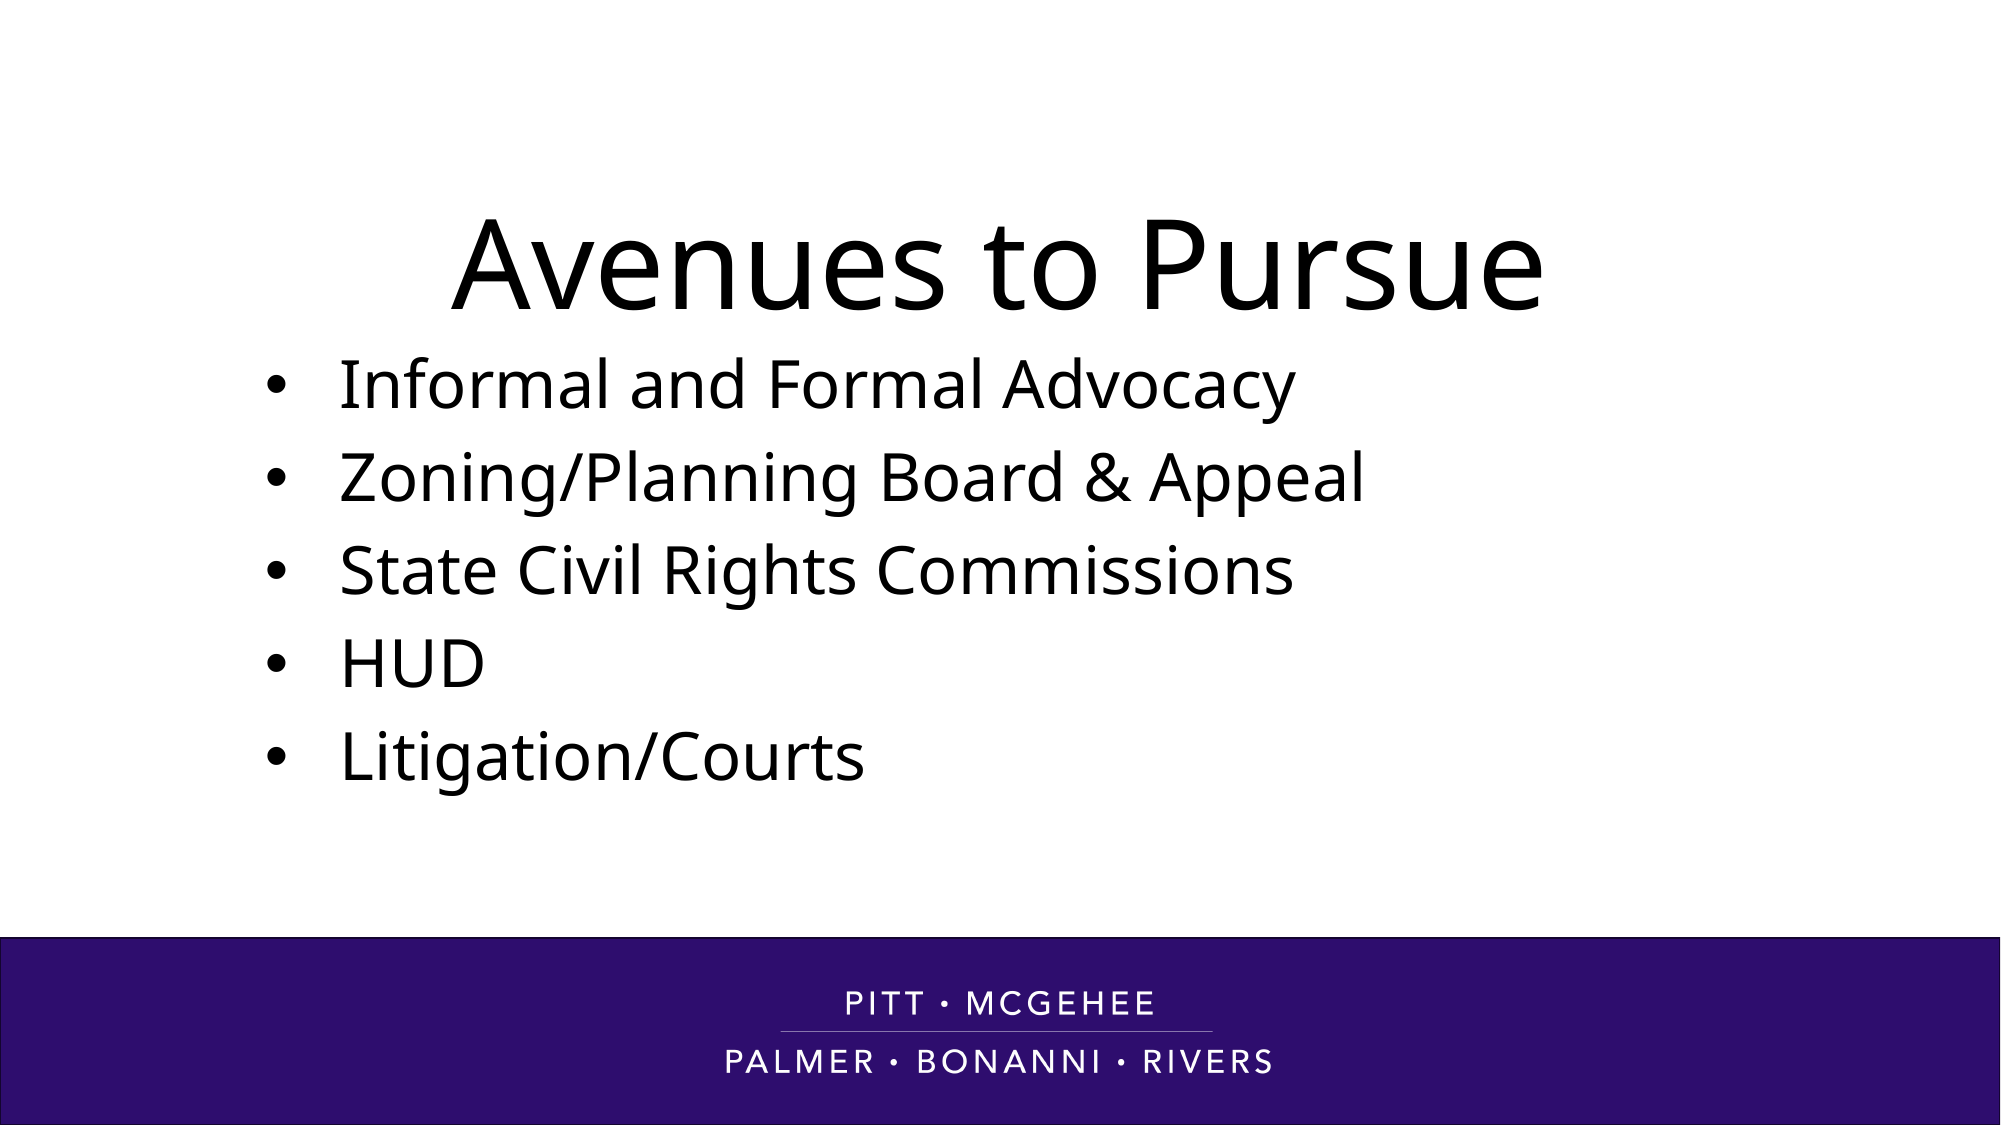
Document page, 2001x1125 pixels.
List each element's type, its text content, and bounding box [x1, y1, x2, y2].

picture [694, 961, 1305, 1102]
title Avenues to Pursue [249, 184, 1750, 343]
subtitle Informal and Formal Advocacy Zoning/Planning Board & Appeal State Civil Rights Commissions HUD Litigation/Courts [249, 343, 1750, 863]
